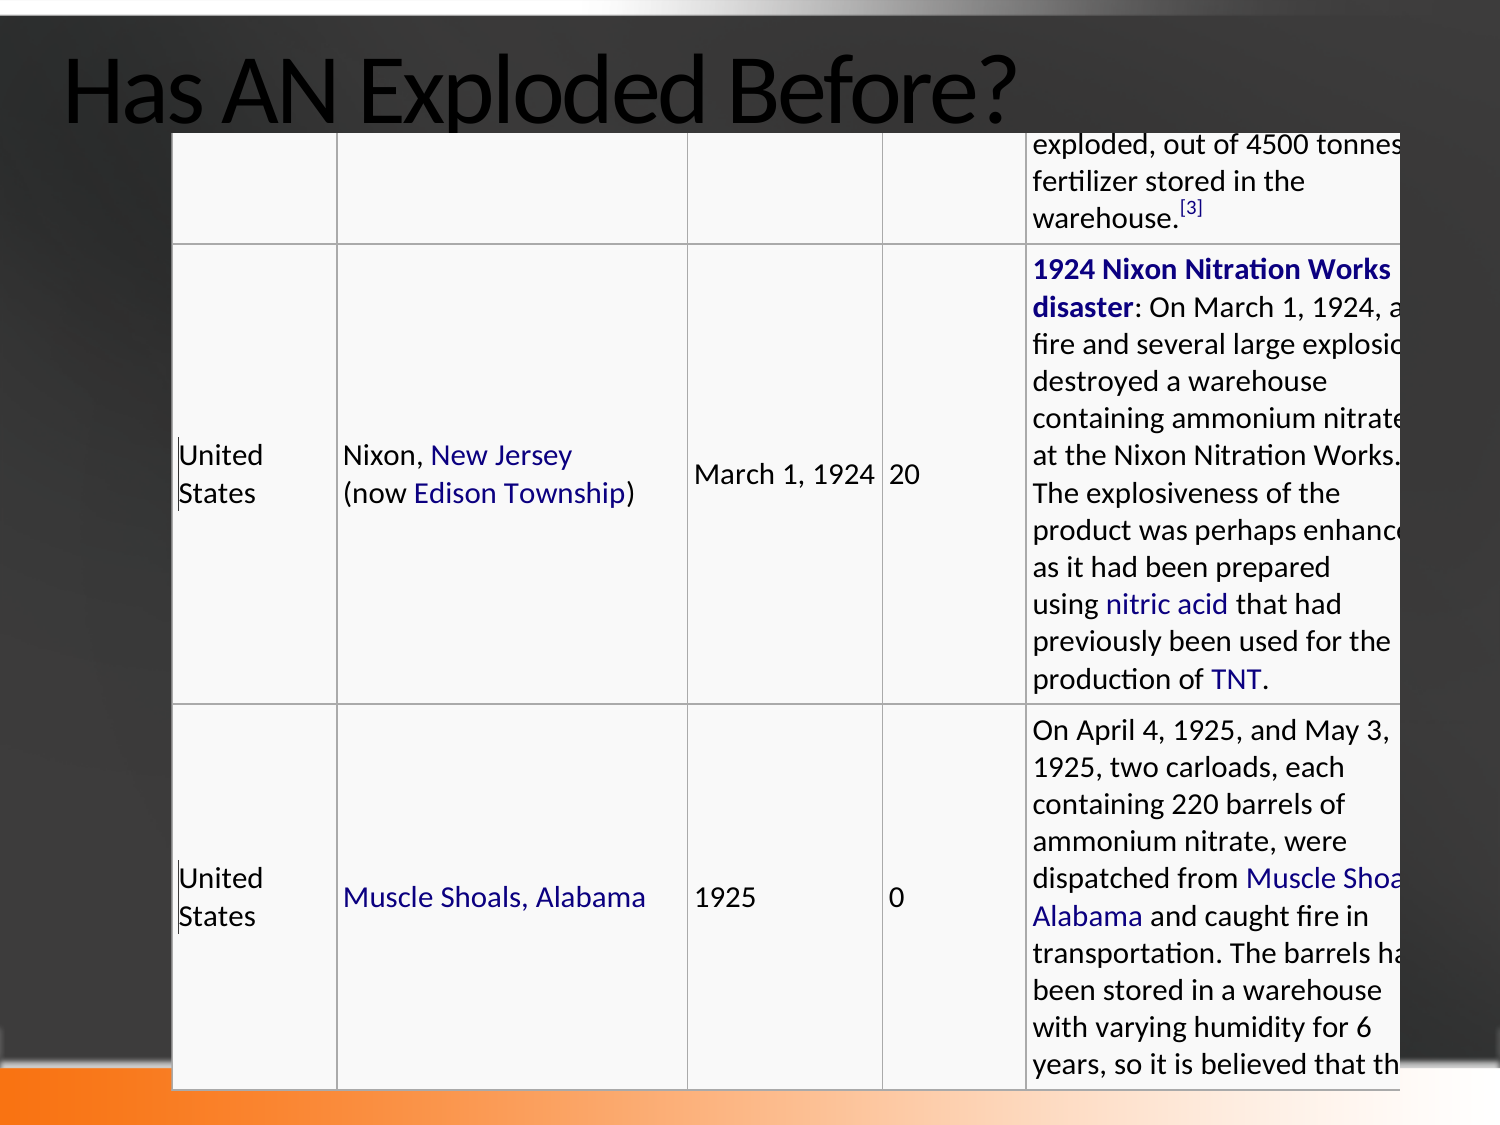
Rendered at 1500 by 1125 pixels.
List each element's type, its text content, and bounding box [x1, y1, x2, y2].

title Has AN Exploded Before? [62, 37, 1438, 147]
picture [0, 0, 1500, 1125]
